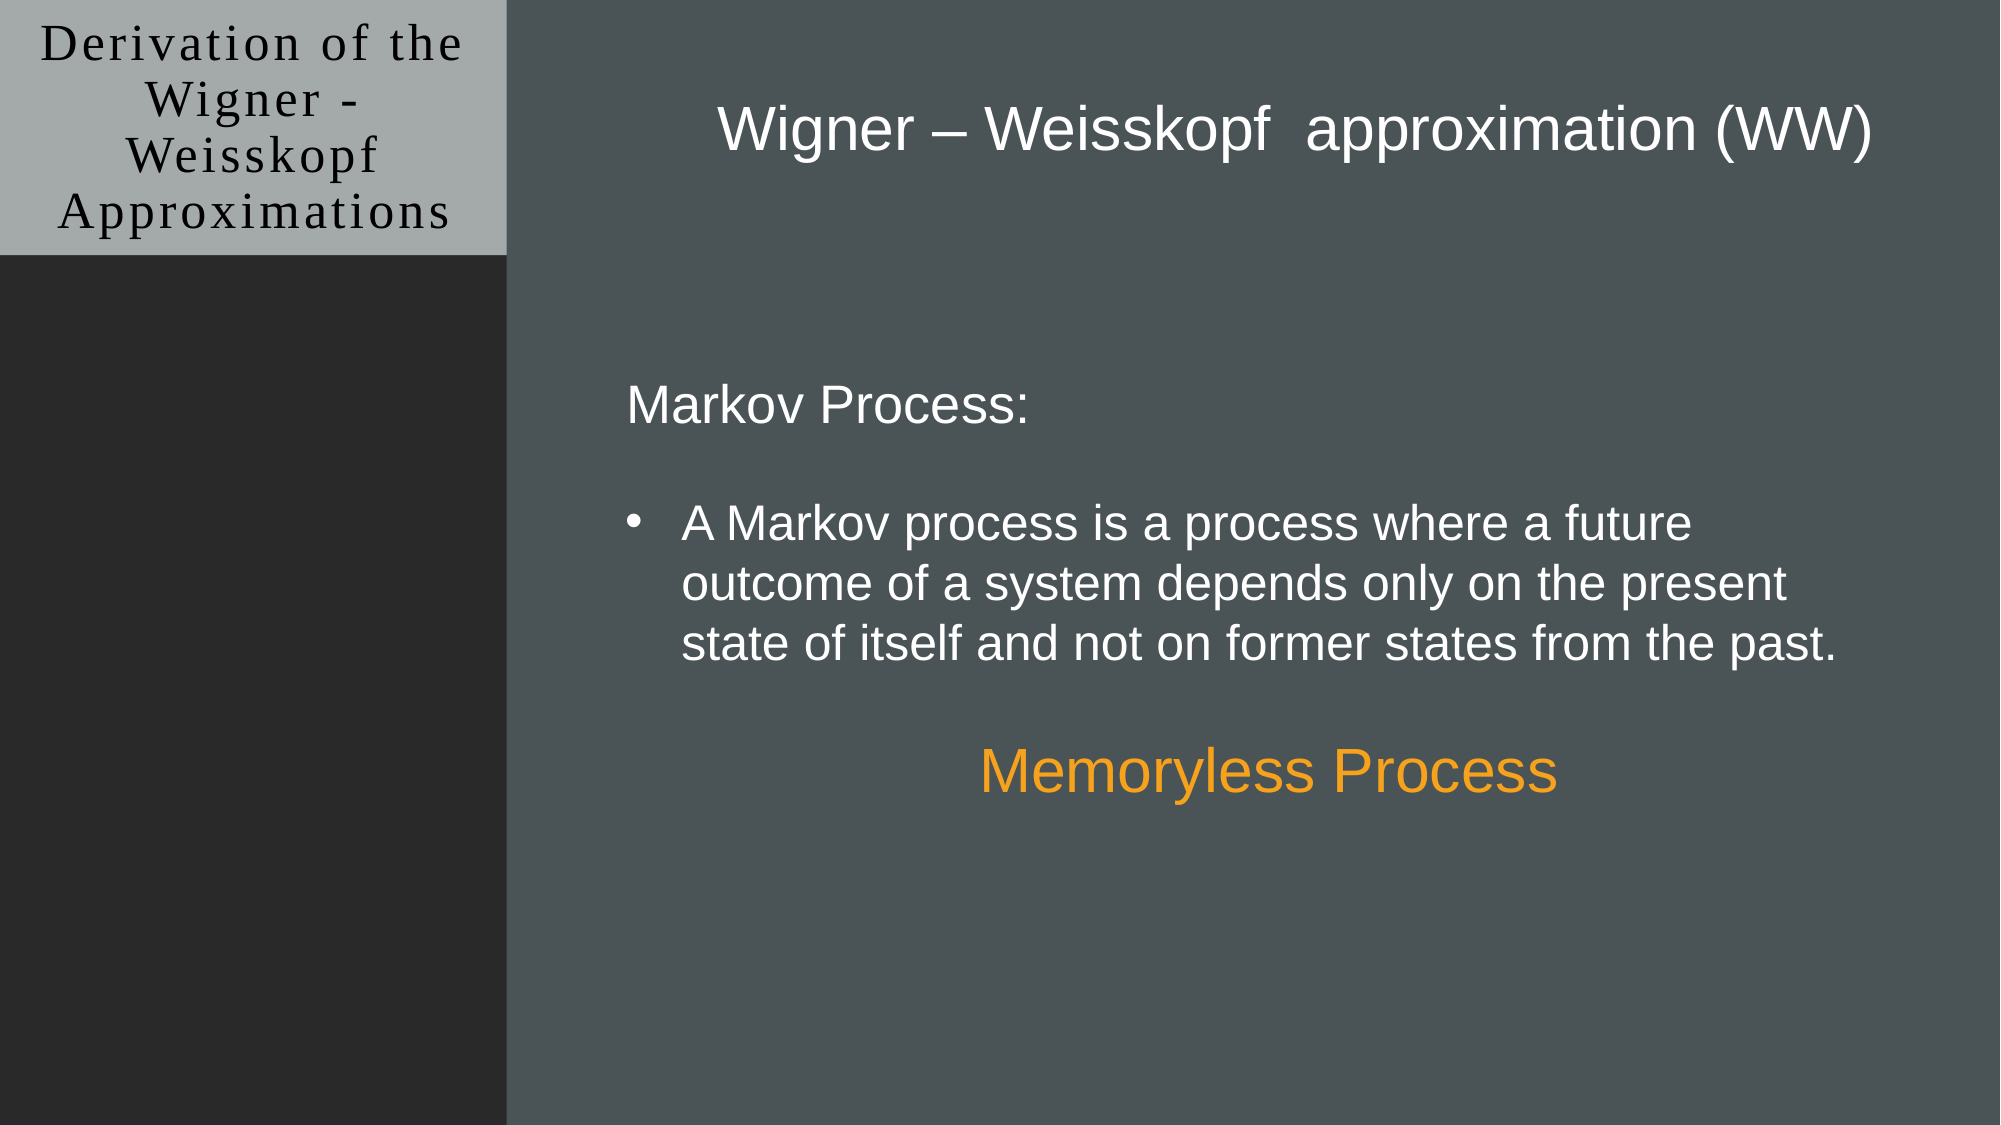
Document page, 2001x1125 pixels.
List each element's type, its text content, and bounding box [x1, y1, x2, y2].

text_box A Markov process is a process where a future outcome of a system depends only on the present state of itself and not on former states from the past. [610, 483, 1914, 678]
title Derivation of the Wigner - Weisskopf Approximations [0, 0, 509, 258]
text_box [0, 254, 508, 1125]
text_box Markov Process: [611, 361, 1900, 442]
text_box Memoryless Process [617, 722, 1921, 813]
